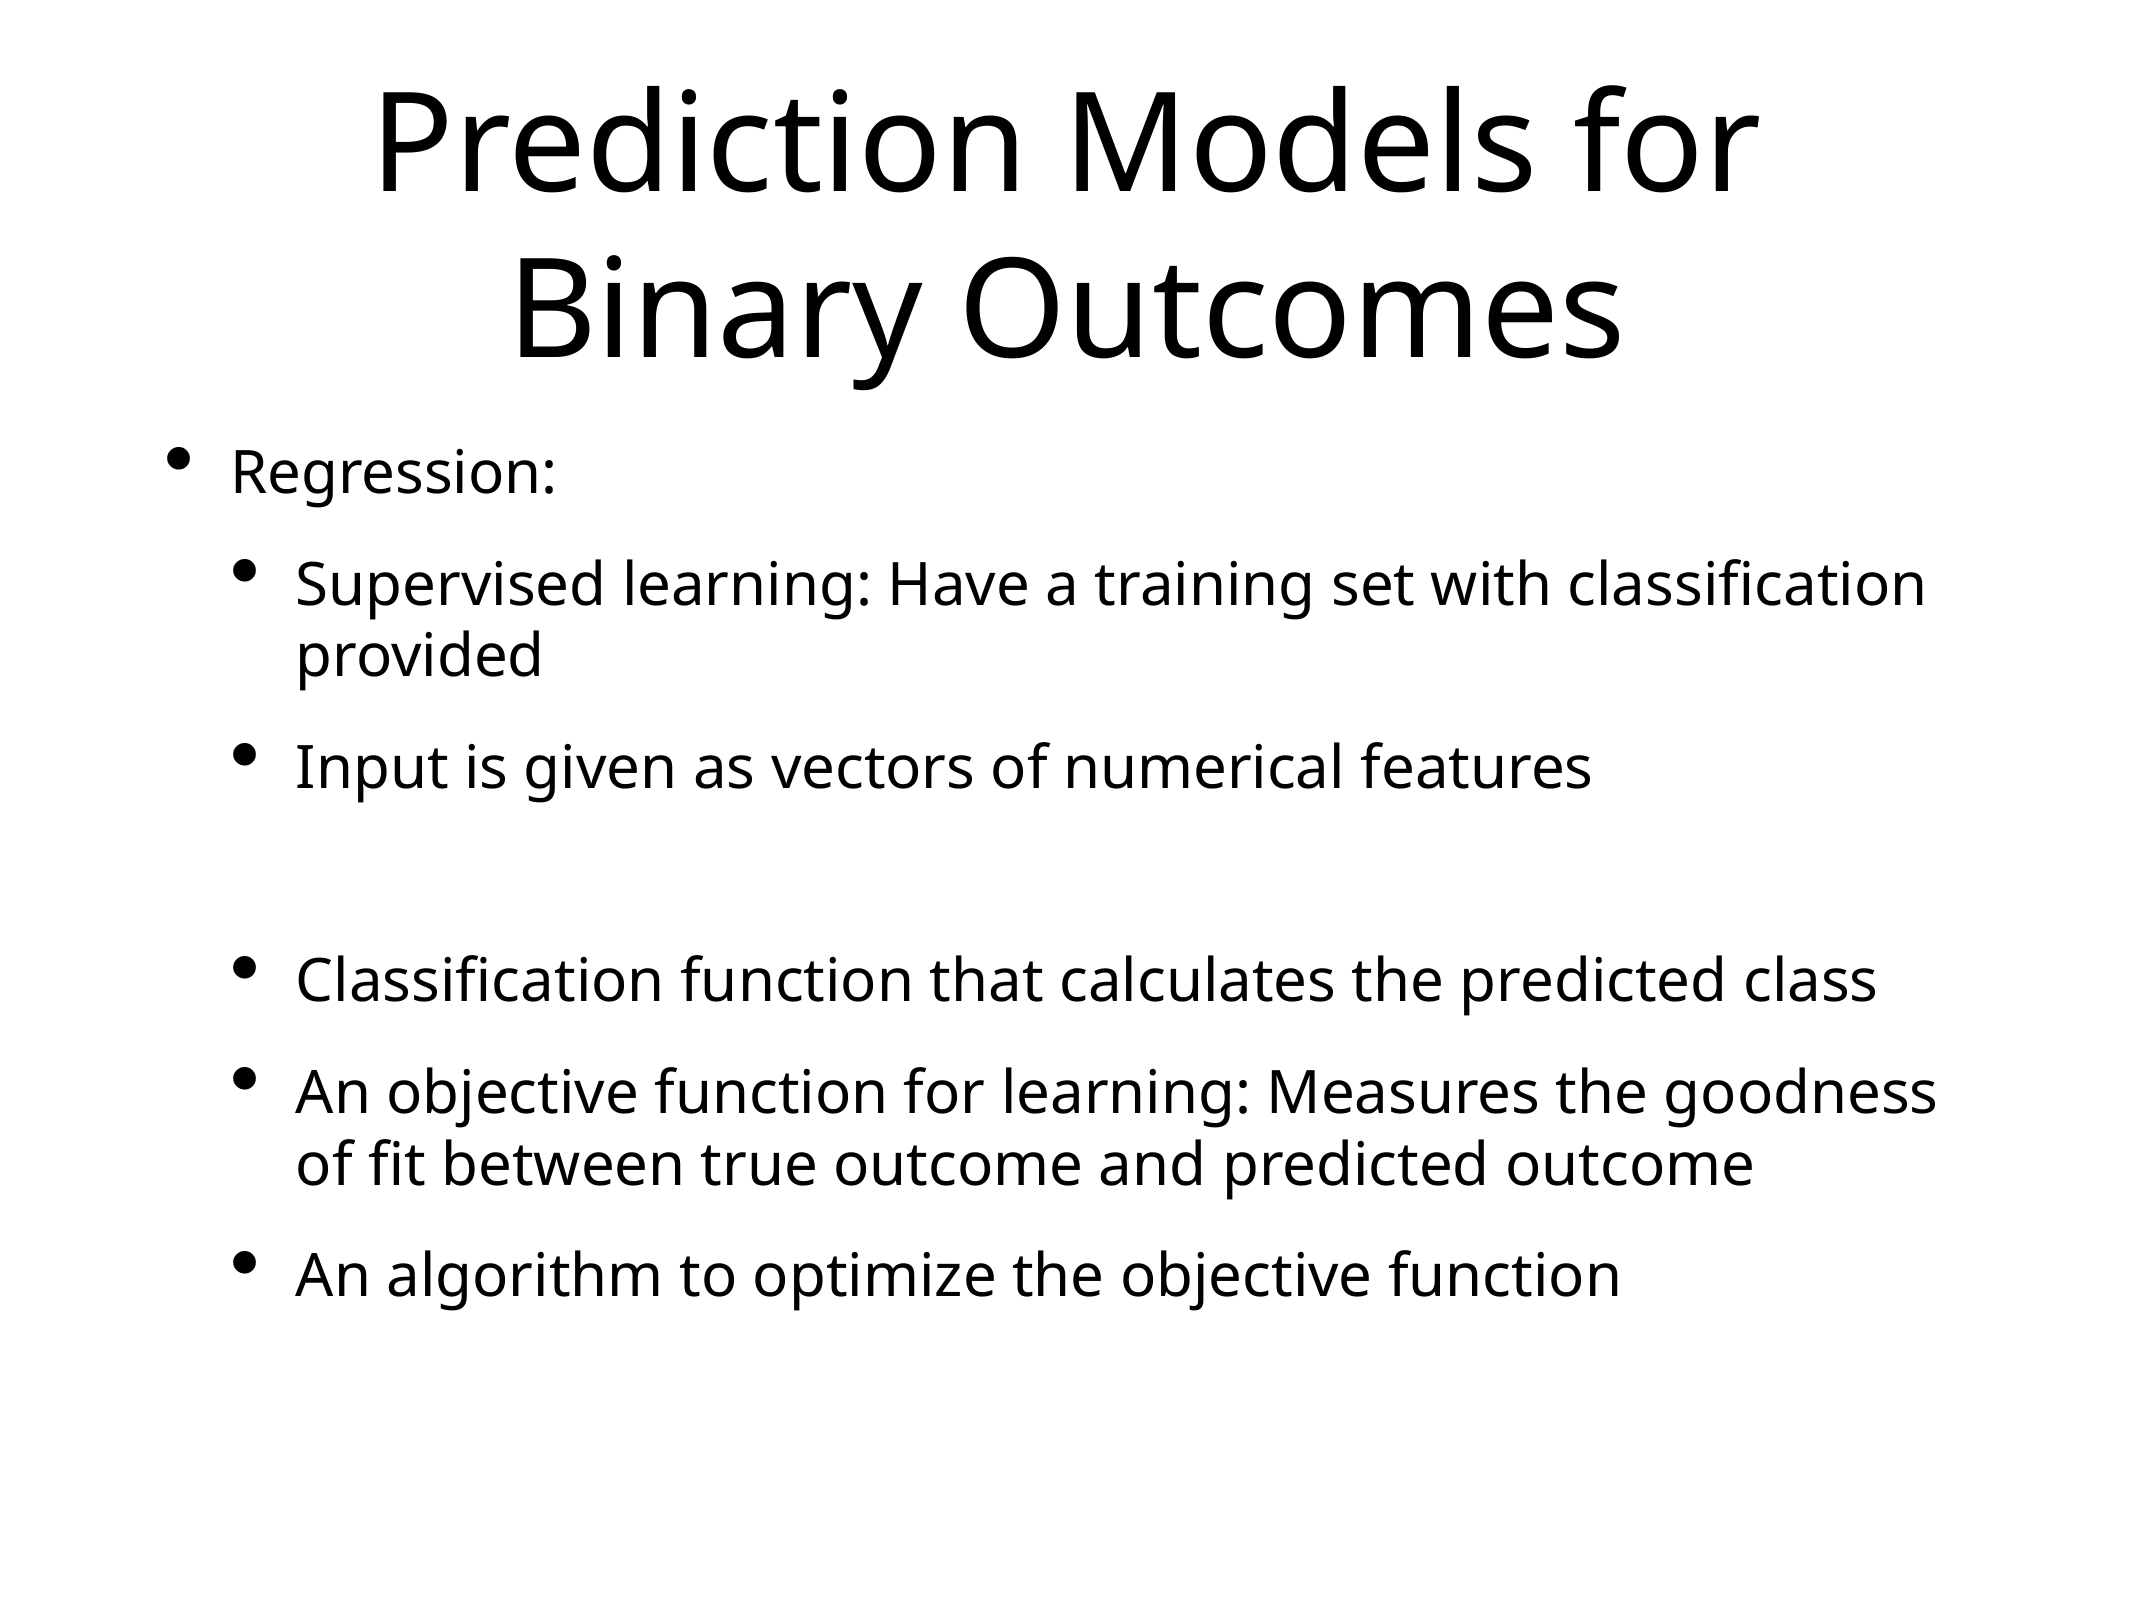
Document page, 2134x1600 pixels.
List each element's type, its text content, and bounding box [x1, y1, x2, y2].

list Regression: Supervised learning: Have a training set with classification provided Input is given as vectors of numerical features Classification function that calculates the predicted class An objective function for learning: Measures the goodness of fit between true outcome and predicted outcome An algorithm to optimize the objective function [155, 424, 1978, 1457]
title Prediction Models for Binary Outcomes [155, 41, 1978, 397]
